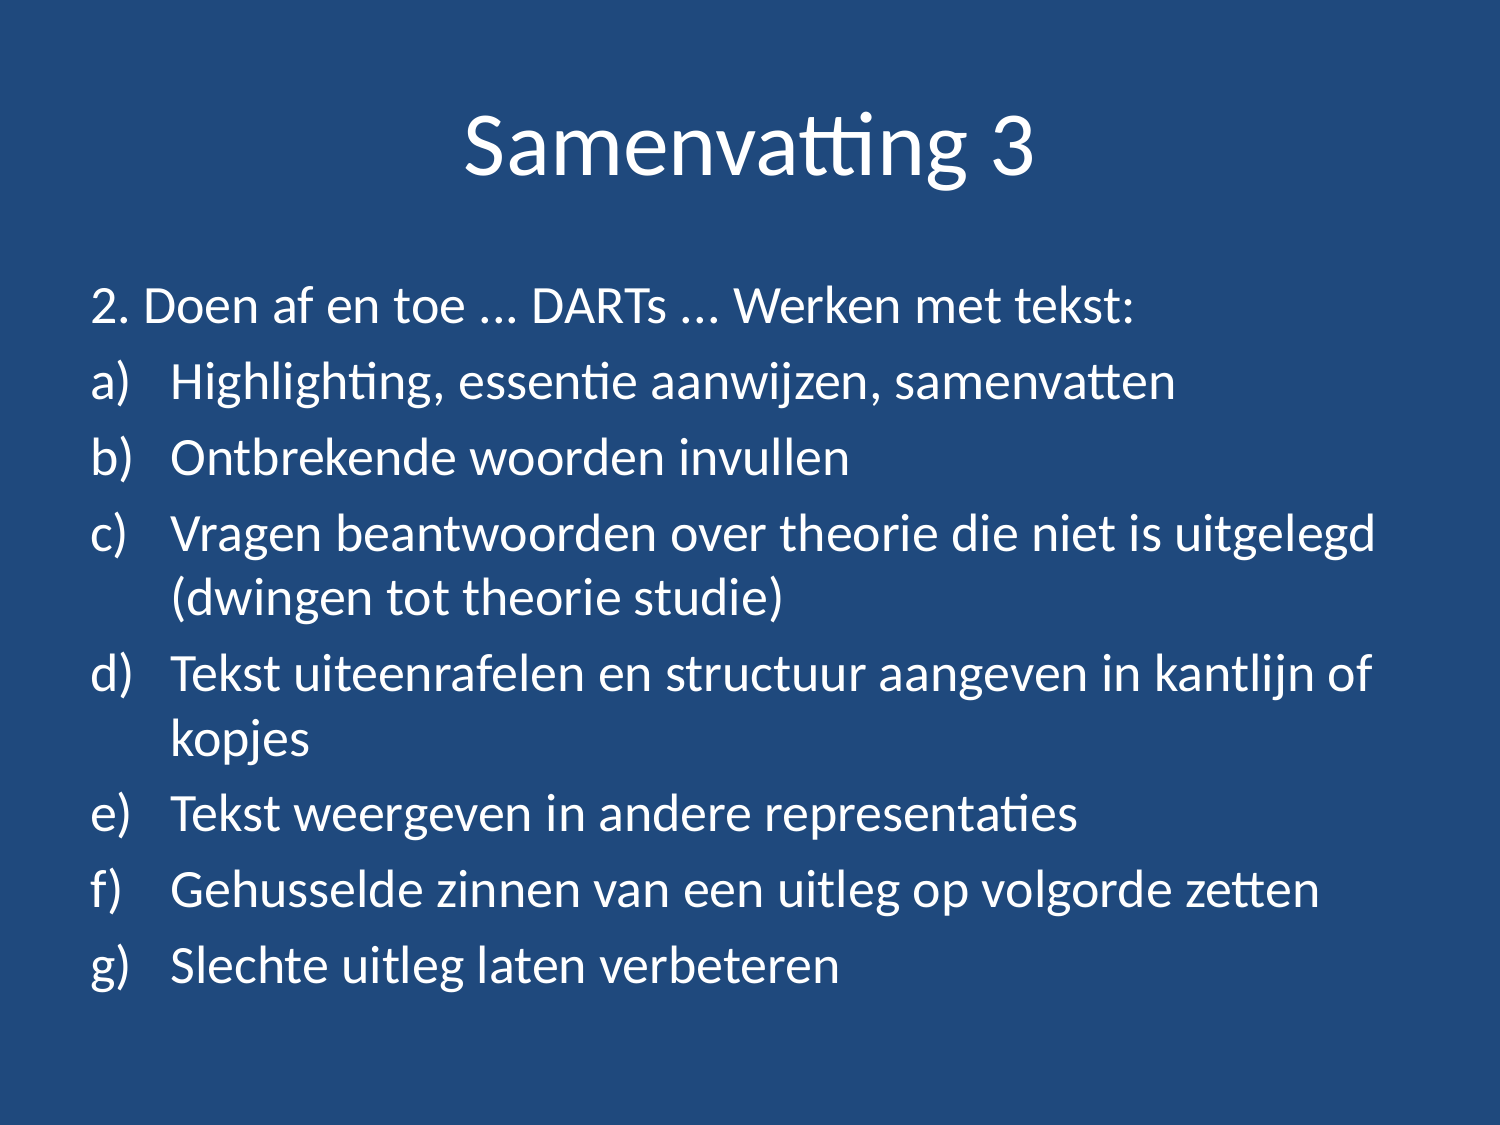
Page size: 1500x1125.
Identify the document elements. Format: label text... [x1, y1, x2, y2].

list 2. Doen af en toe ... DARTs ... Werken met tekst: Highlighting, essentie aanwijzen, samenvatten Ontbrekende woorden invullen Vragen beantwoorden over theorie die niet is uitgelegd (dwingen tot theorie studie) Tekst uiteenrafelen en structuur aangeven in kantlijn of kopjes Tekst weergeven in andere representaties Gehusselde zinnen van een uitleg op volgorde zetten Slechte uitleg laten verbeteren [75, 262, 1425, 1005]
title Samenvatting 3 [75, 45, 1425, 233]
